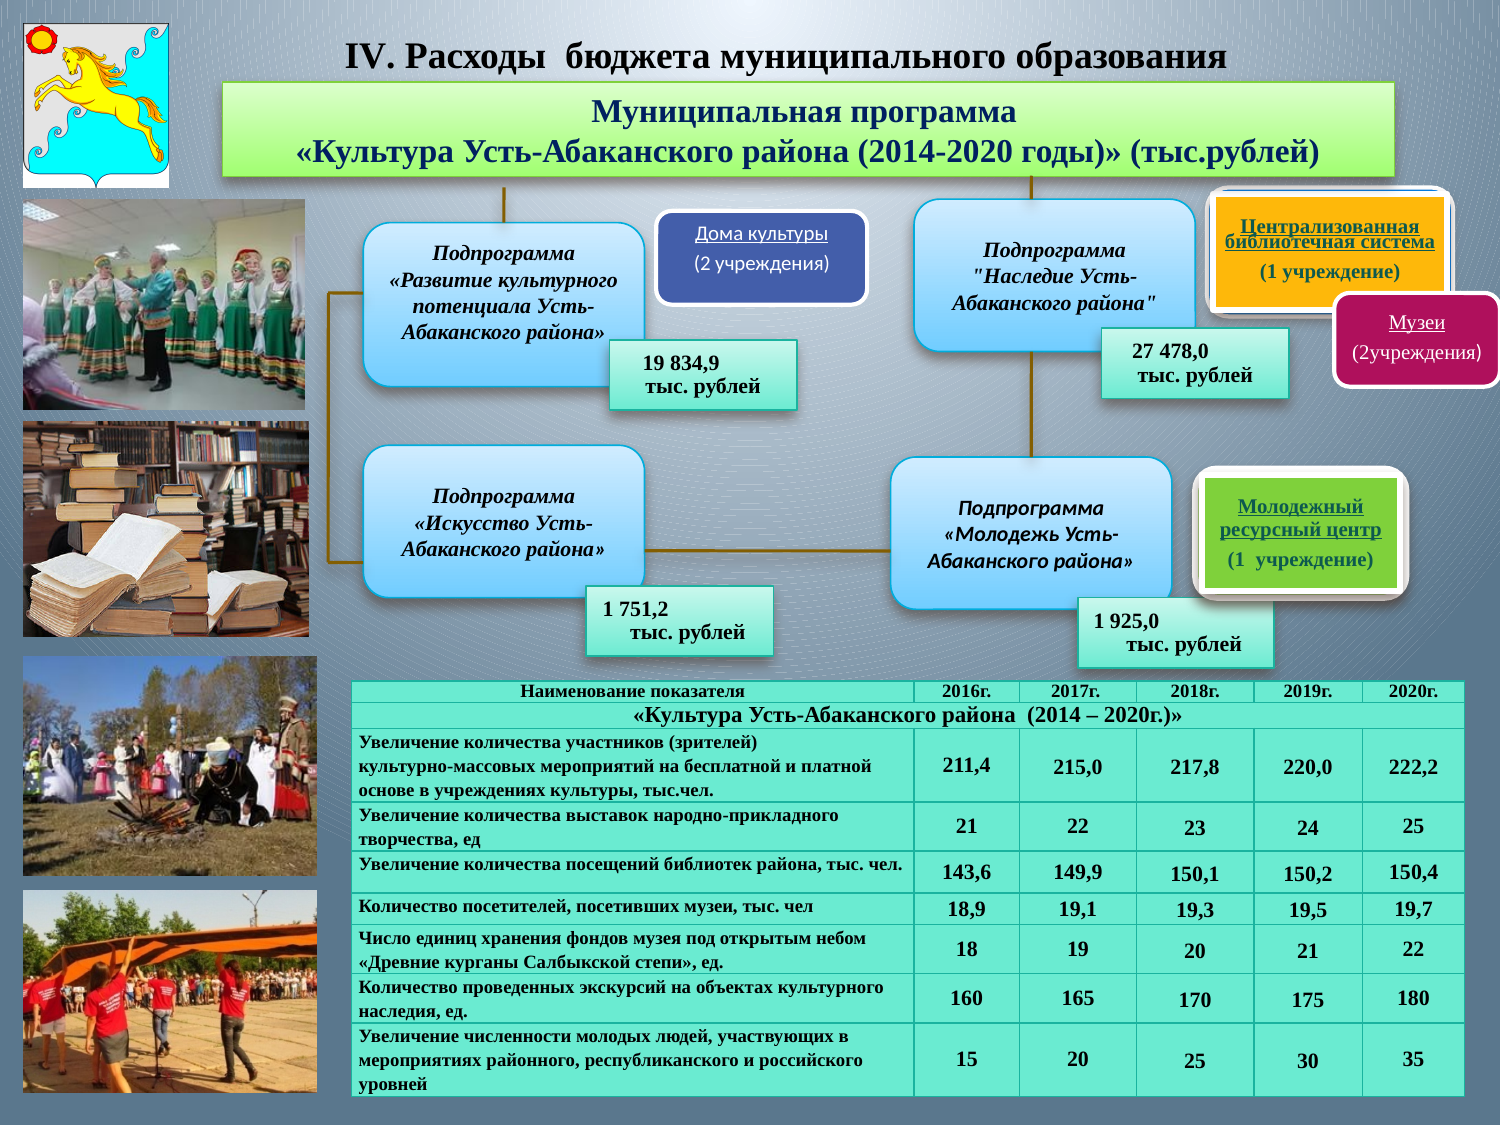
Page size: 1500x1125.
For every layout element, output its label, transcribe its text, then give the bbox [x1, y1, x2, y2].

table_cell 24 [1255, 803, 1362, 850]
text_box 1 925,0 тыс. рублей [1077, 597, 1275, 669]
text_box 1 751,2 тыс. рублей [585, 585, 774, 657]
text_box 19 834,9 тыс. рублей [609, 339, 798, 411]
table_cell 23 [1137, 803, 1253, 850]
footer Управление финансов и экономики [512, 1097, 988, 1103]
picture [23, 23, 169, 188]
table_cell 19,1 [1020, 894, 1136, 924]
table_cell 19,5 [1255, 894, 1362, 924]
text_box Подпрограмма «Развитие культурного потенциала Усть-Абаканского района» [362, 221, 646, 388]
table_cell 160 [915, 974, 1019, 1022]
picture [23, 421, 310, 637]
table_cell 165 [1020, 974, 1136, 1022]
table_cell Увеличение численности молодых людей, участвующих в мероприятиях районного, республиканского и российского уровней [352, 1024, 913, 1096]
table_cell 217,8 [1137, 729, 1253, 801]
table_cell 21 [915, 803, 1019, 850]
text_box Подпрограмма "Наследие Усть-Абаканского района" [913, 198, 1197, 353]
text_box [1194, 468, 1407, 598]
table_cell 150,4 [1363, 852, 1464, 892]
table_cell 215,0 [1020, 729, 1136, 801]
table_cell Количество посетителей, посетивших музеи, тыс. чел [352, 894, 913, 924]
text_box 27 478,0 тыс. рублей [1101, 327, 1290, 399]
table_cell 211,4 [915, 729, 1019, 801]
table_cell 175 [1255, 974, 1362, 1022]
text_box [210, 409, 481, 446]
table_cell Число единиц хранения фондов музея под открытым небом «Древние курганы Салбыкской степи», ед. [352, 925, 913, 973]
table_header 2019г. [1255, 682, 1362, 702]
slide_number 42 [1074, 1097, 1425, 1103]
picture [23, 890, 317, 1093]
table_cell 19,3 [1137, 894, 1253, 924]
table_cell 25 [1137, 1024, 1253, 1096]
table_header 2020г. [1363, 682, 1464, 702]
table_cell 22 [1020, 803, 1136, 850]
table_cell 15 [915, 1024, 1019, 1096]
table_cell 25 [1363, 803, 1464, 850]
table_cell 18,9 [915, 894, 1019, 924]
table_cell 20 [1137, 925, 1253, 973]
table_cell 22 [1363, 925, 1464, 973]
table_cell 220,0 [1255, 729, 1362, 801]
table_cell 18 [915, 925, 1019, 973]
table_cell 30 [1255, 1024, 1362, 1096]
table_cell Увеличение количества посещений библиотек района, тыс. чел. [352, 852, 913, 892]
table_cell Увеличение количества выставок народно-прикладного творчества, ед [352, 803, 913, 850]
table_cell «Культура Усть-Абаканского района (2014 – 2020г.)» [352, 703, 1464, 728]
table_cell 143,6 [915, 852, 1019, 892]
picture [23, 655, 317, 876]
table_cell 170 [1137, 974, 1253, 1022]
table_cell 180 [1363, 974, 1464, 1022]
table_cell Количество проведенных экскурсий на объектах культурного наследия, ед. [352, 974, 913, 1022]
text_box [655, 210, 868, 305]
table_cell 150,1 [1137, 852, 1253, 892]
text_box Подпрограмма «Молодежь Усть-Абаканского района» [889, 456, 1173, 611]
table_cell 149,9 [1020, 852, 1136, 892]
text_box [1206, 187, 1454, 317]
table_cell Увеличение количества участников (зрителей) культурно-массовых мероприятий на бесплатной и платной основе в учреждениях культуры, тыс.чел. [352, 729, 913, 801]
table_cell 150,2 [1255, 852, 1362, 892]
table_cell 20 [1020, 1024, 1136, 1096]
table_header 2016г. [915, 682, 1019, 702]
table_header Наименование показателя [352, 682, 913, 702]
table_cell 35 [1363, 1024, 1464, 1096]
text_box IV. Расходы бюджета муниципального образования [222, 23, 1360, 81]
picture [23, 198, 305, 410]
table_cell 21 [1255, 925, 1362, 973]
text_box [1333, 292, 1500, 387]
text_box Муниципальная программа «Культура Усть-Абаканского района (2014-2020 годы)» (тыс.рублей) [222, 81, 1395, 177]
table_cell 19,7 [1363, 894, 1464, 924]
table_header 2017г. [1020, 682, 1136, 702]
table_header 2018г. [1137, 682, 1253, 702]
table_cell 222,2 [1363, 729, 1464, 801]
text_box Подпрограмма «Искусство Усть-Абаканского района» [362, 444, 646, 599]
table_cell 19 [1020, 925, 1136, 973]
